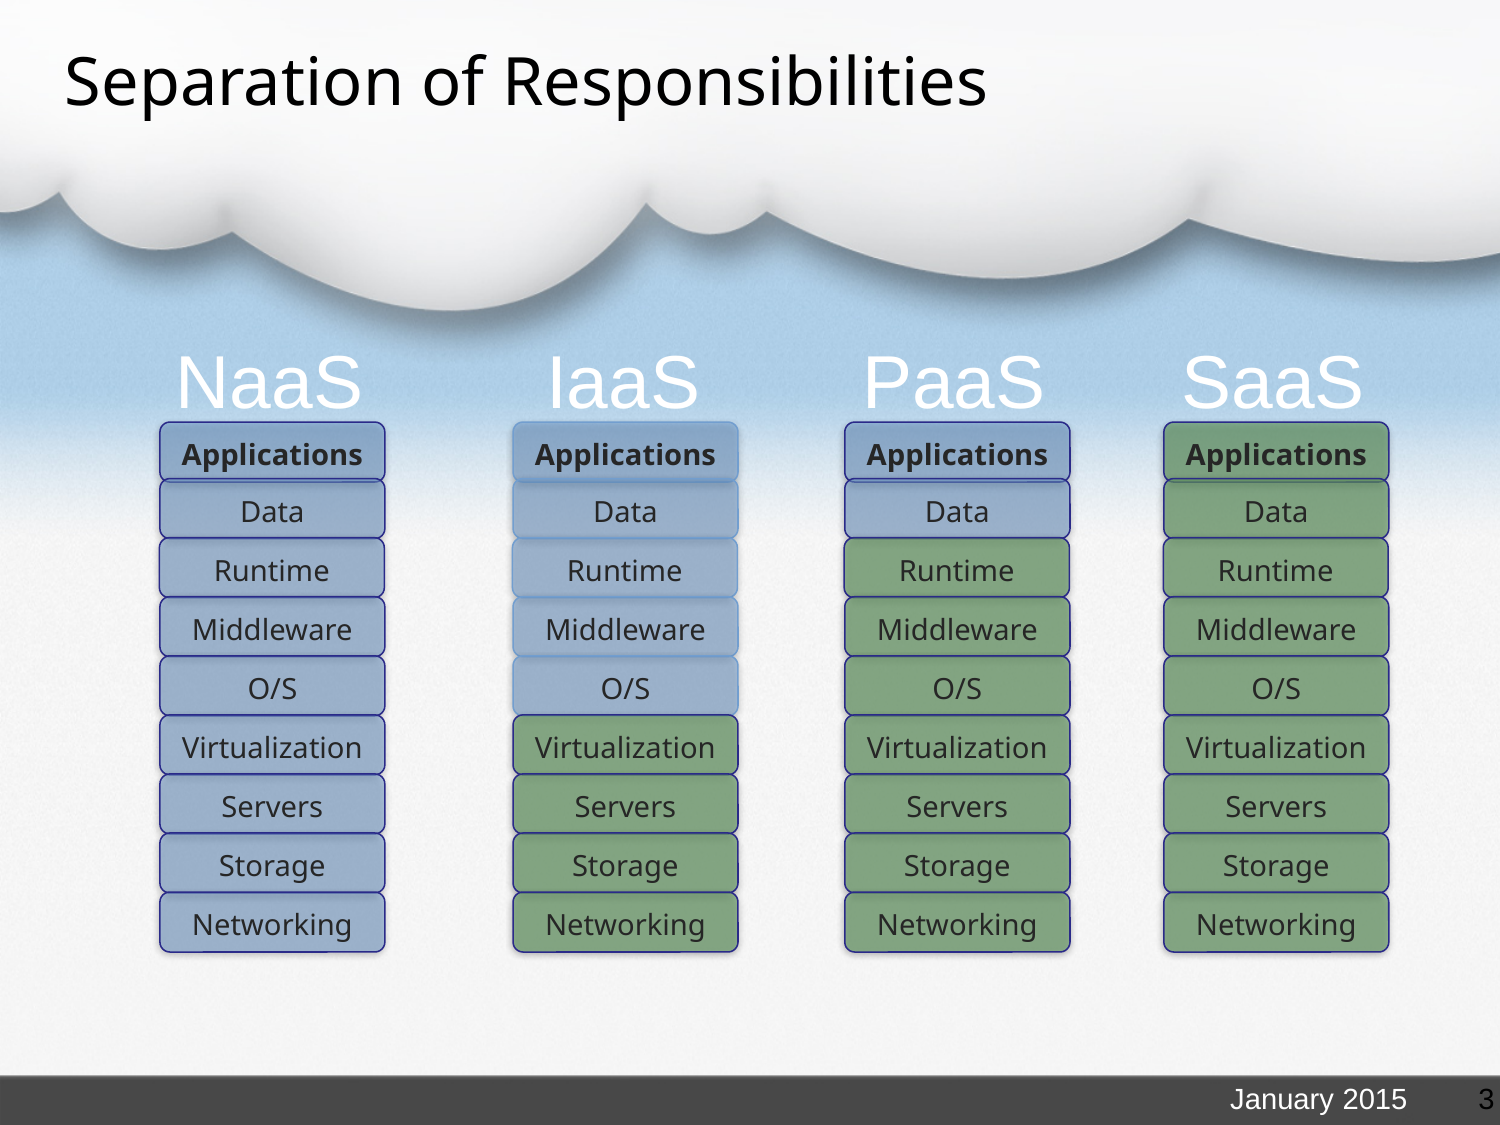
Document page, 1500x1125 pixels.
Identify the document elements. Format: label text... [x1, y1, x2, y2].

title Separation of Responsibilities [64, 0, 1415, 160]
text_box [844, 422, 1070, 953]
text_box PaaS [854, 325, 1054, 422]
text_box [512, 422, 738, 953]
picture [0, 0, 1500, 1125]
text_box IaaS [538, 325, 709, 422]
text_box SaaS [1173, 325, 1373, 422]
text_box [159, 422, 385, 953]
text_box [1163, 422, 1389, 953]
text_box 3 [1448, 1072, 1500, 1123]
text_box NaaS [167, 326, 371, 422]
